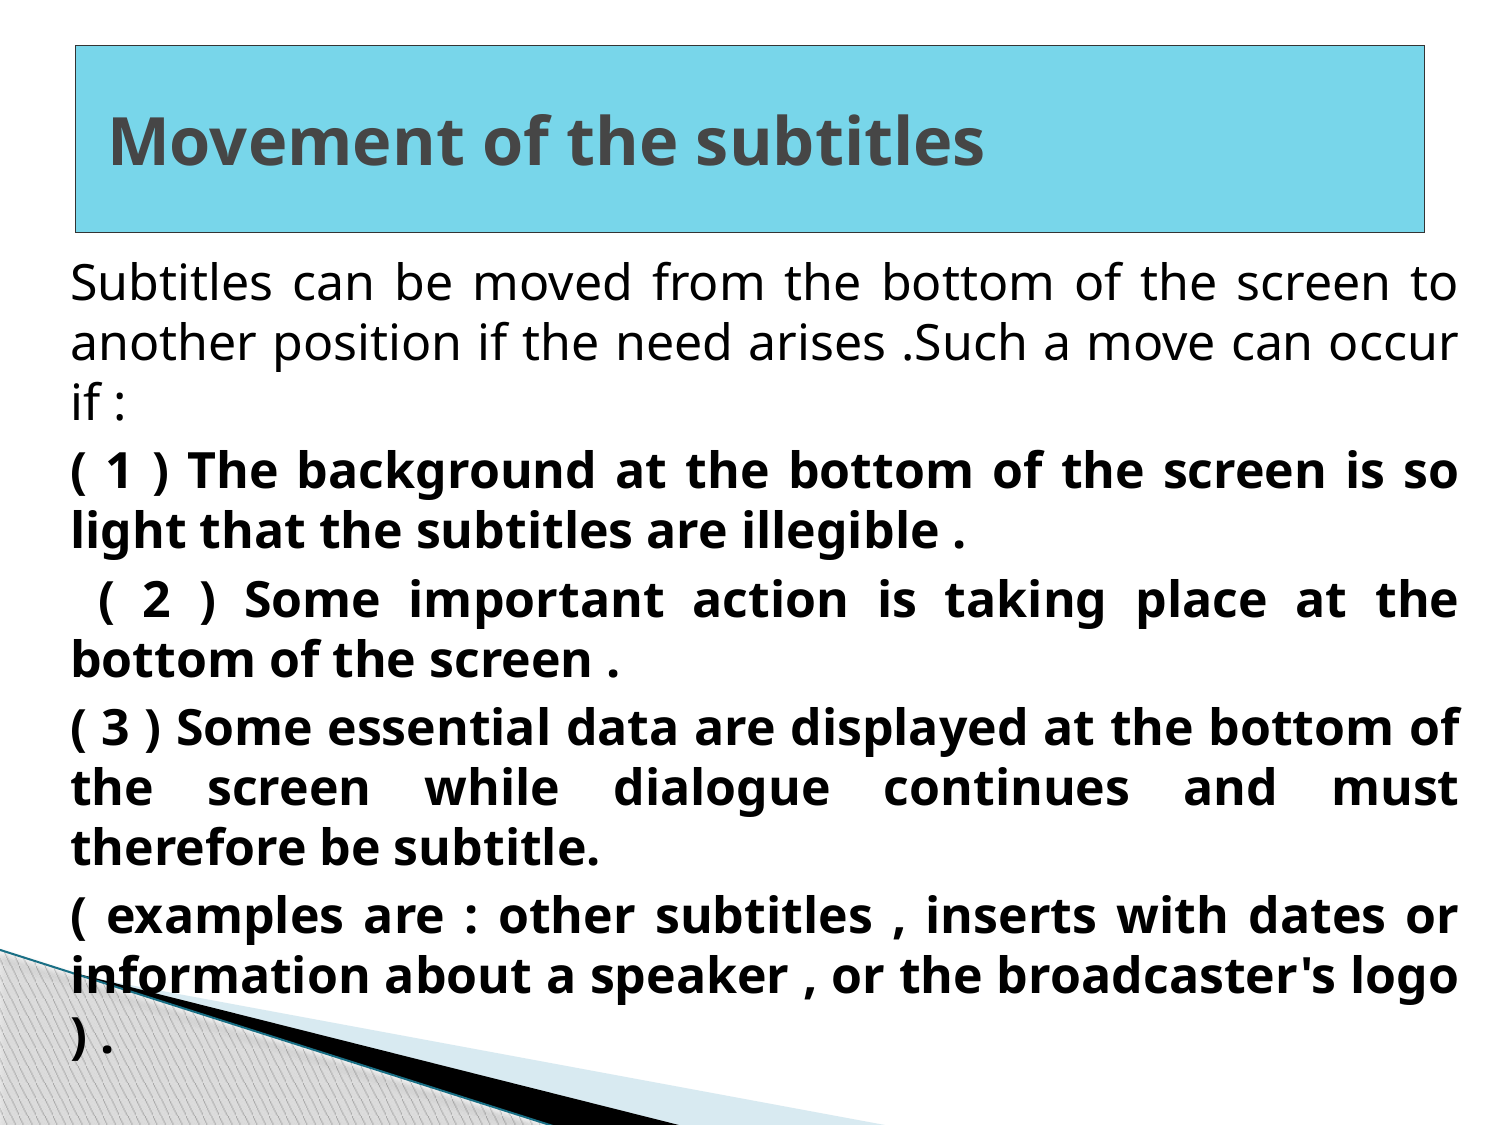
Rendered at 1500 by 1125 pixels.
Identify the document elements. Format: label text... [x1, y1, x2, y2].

list ‎Subtitles can be moved from the bottom of the screen to another ‎position if the need arises .Such a move can occur if :‎ ( 1 ) The background at the bottom of the screen is so light that the subtitles are illegible . ( 2 ) Some important action is taking place at the bottom of the screen . ( 3 ) Some essential data are displayed at the bottom of the screen while dialogue continues and must therefore be subtitle. ( examples are : other subtitles , inserts with dates or information about a speaker , or the broadcaster's logo ) . [37, 243, 1475, 986]
title Movement of the subtitles [75, 45, 1425, 233]
